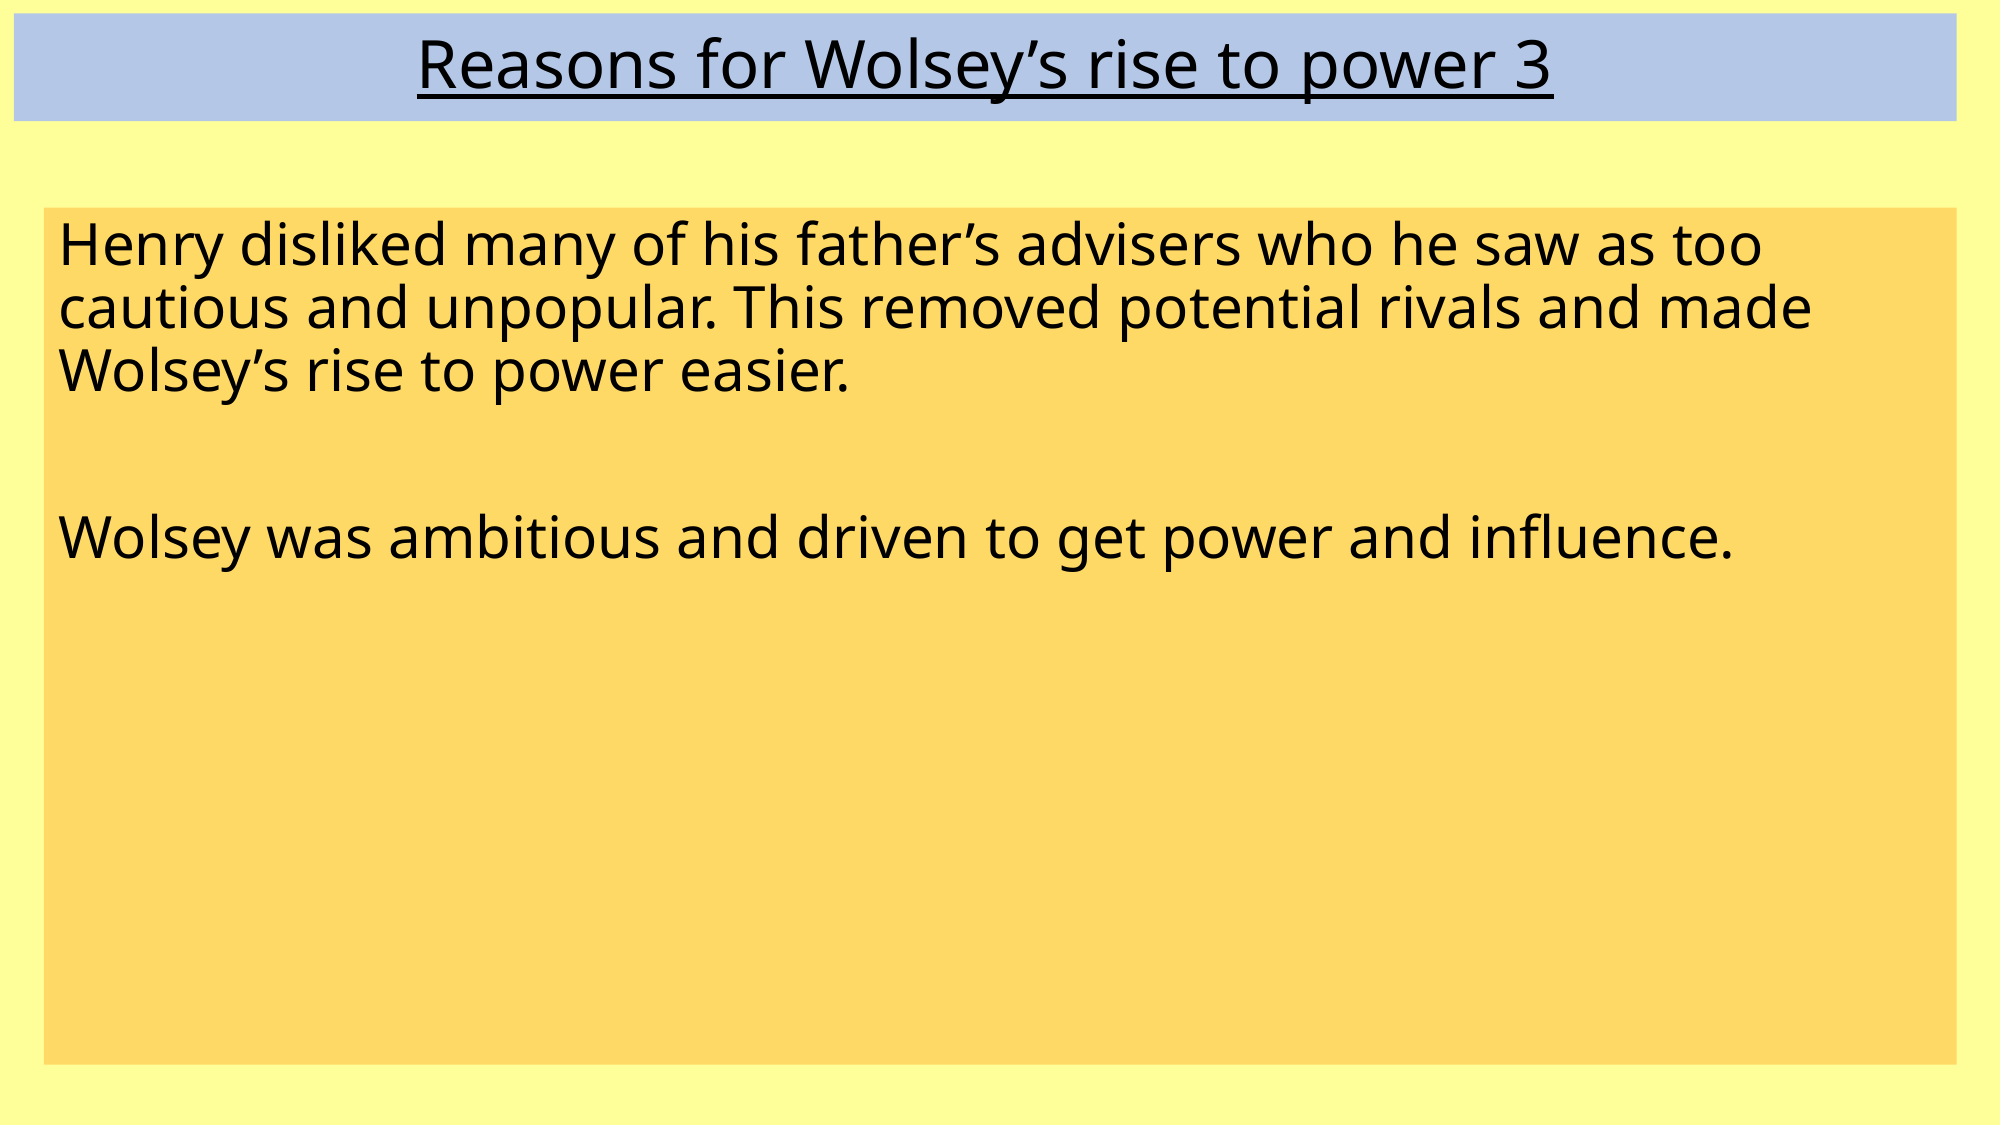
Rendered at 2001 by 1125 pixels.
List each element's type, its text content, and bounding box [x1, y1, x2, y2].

title Reasons for Wolsey’s rise to power 3 [13, 13, 1957, 122]
list Henry disliked many of his father’s advisers who he saw as too cautious and unpopular. This removed potential rivals and made Wolsey’s rise to power easier. Wolsey was ambitious and driven to get power and influence. [43, 207, 1957, 1065]
